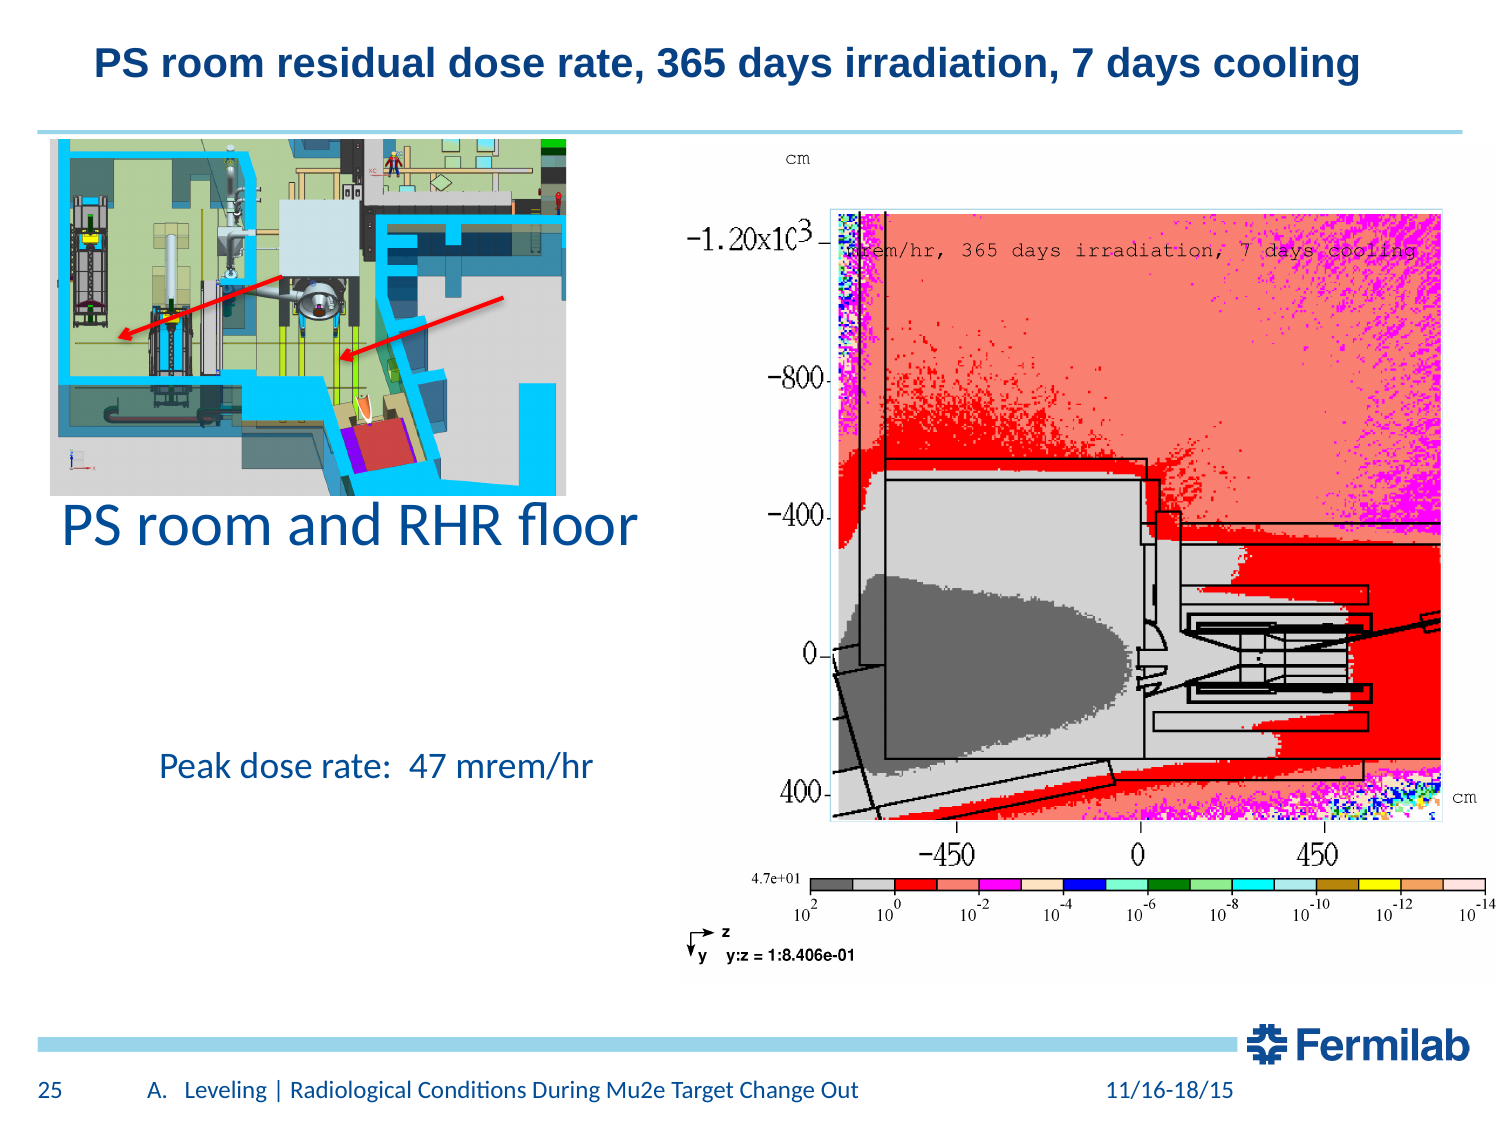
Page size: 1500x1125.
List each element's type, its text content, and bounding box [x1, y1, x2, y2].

picture [0, 0, 1500, 1125]
slide_number 25 [37, 1068, 111, 1109]
text_box PS room and RHR floor [46, 475, 657, 566]
text_box Leveling | Radiological Conditions During Mu2e Target Change Out [132, 1068, 1014, 1109]
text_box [117, 276, 283, 339]
text_box Peak dose rate: 47 mrem/hr [144, 733, 610, 794]
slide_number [1058, 1068, 1235, 1109]
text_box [338, 297, 504, 360]
text_box PS room residual dose rate, 365 days irradiation, 7 days cooling [78, 28, 1459, 119]
